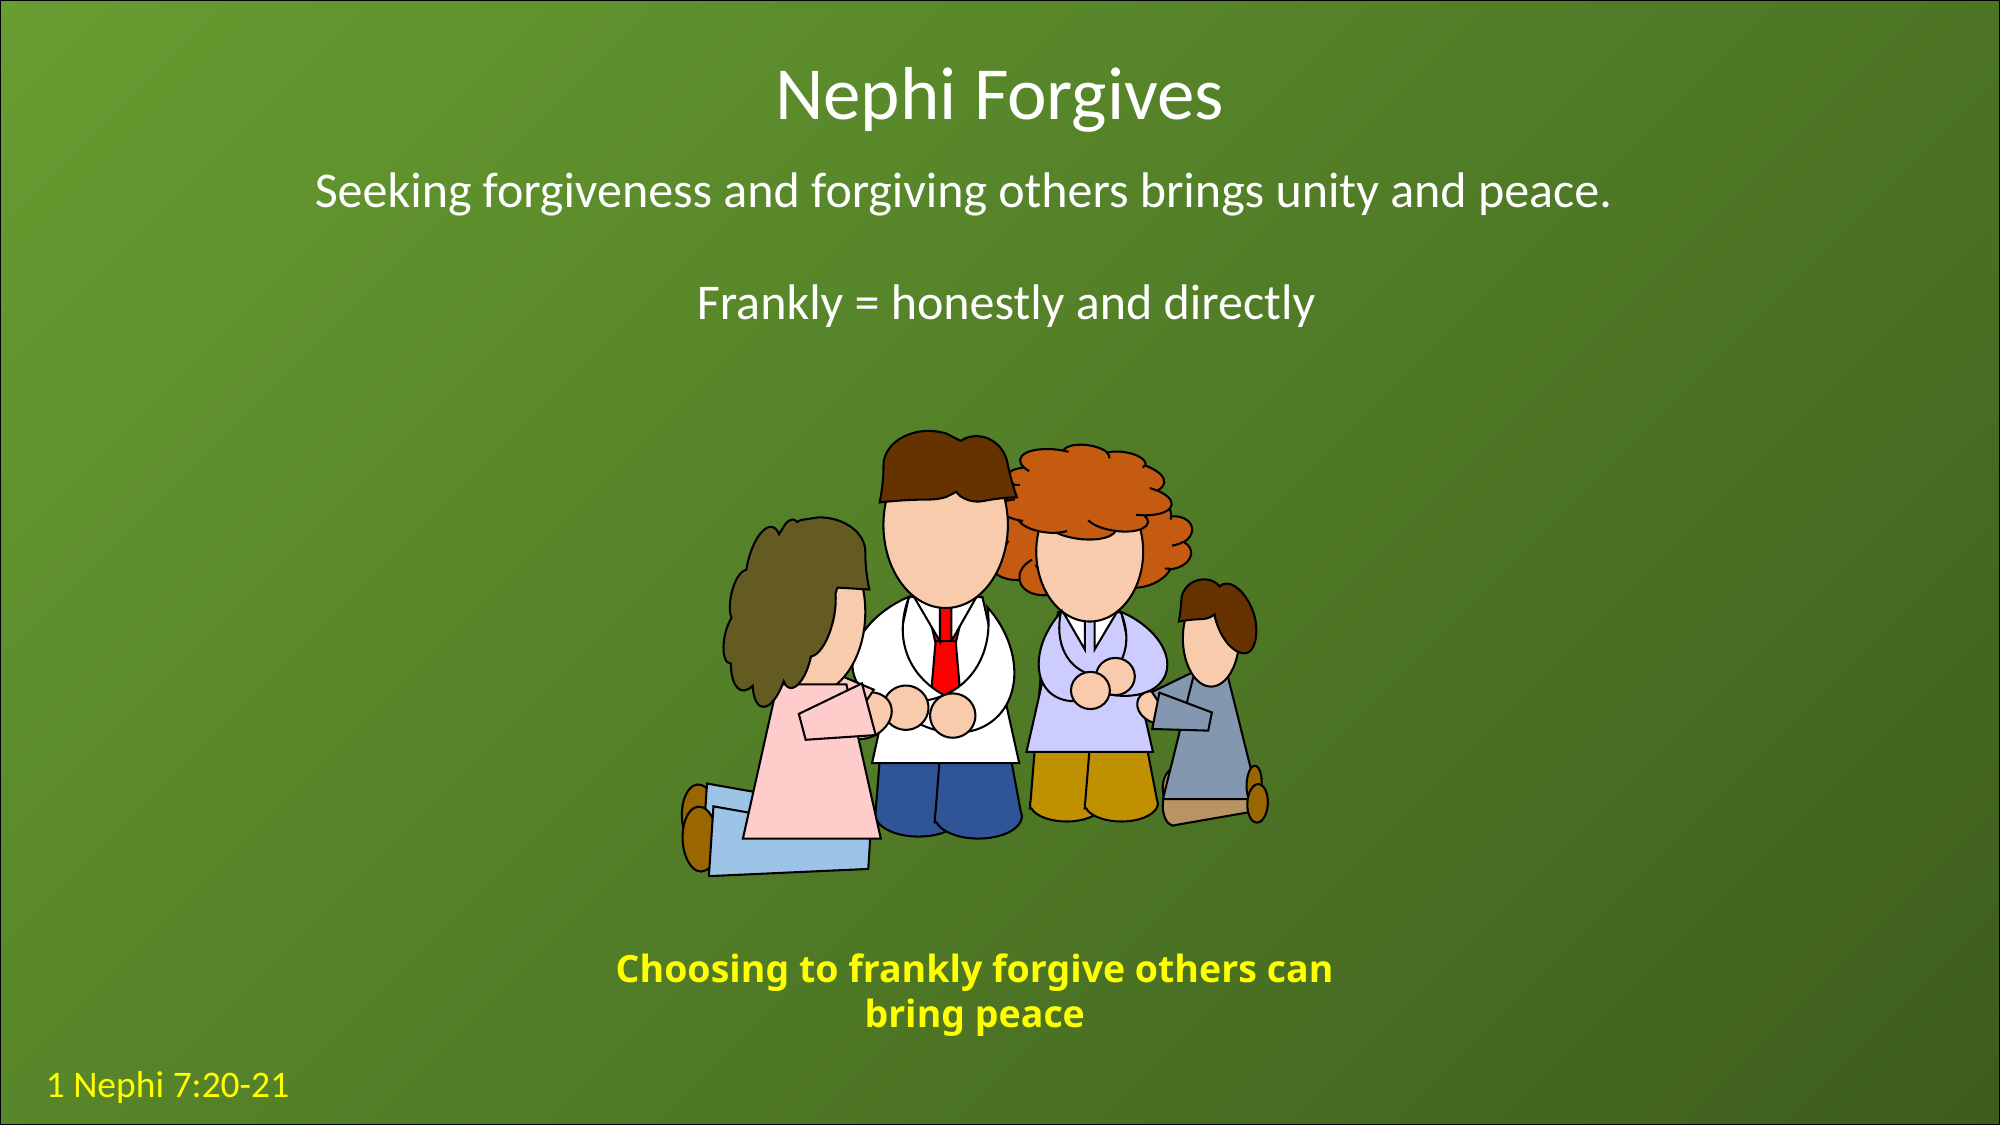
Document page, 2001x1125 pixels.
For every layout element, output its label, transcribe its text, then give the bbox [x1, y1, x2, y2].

text_box 1 Nephi 7:20-21 [31, 1052, 631, 1113]
text_box Seeking forgiveness and forgiving others brings unity and peace. [299, 149, 1713, 225]
text_box Nephi Forgives [249, 37, 1750, 143]
text_box Choosing to frankly forgive others can bring peace [599, 937, 1350, 1043]
text_box [0, 0, 2000, 1125]
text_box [682, 430, 1268, 882]
text_box Frankly = honestly and directly [299, 262, 1713, 338]
